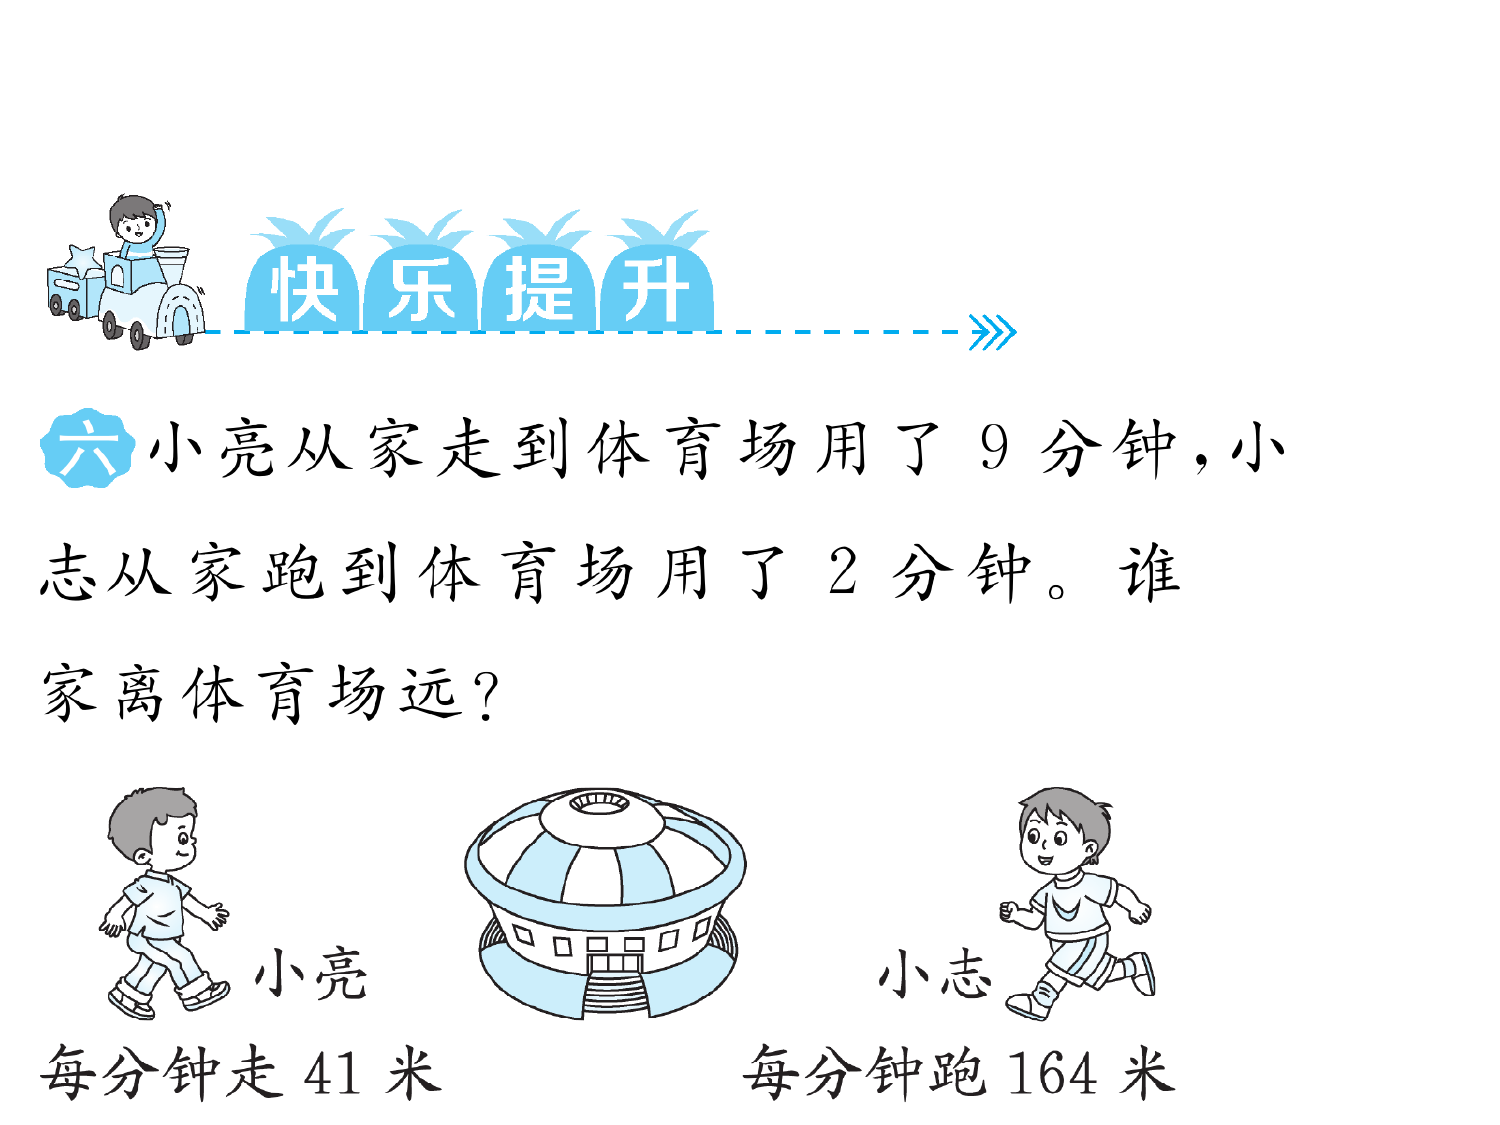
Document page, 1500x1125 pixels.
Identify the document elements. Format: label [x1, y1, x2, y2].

picture [35, 177, 1318, 1122]
